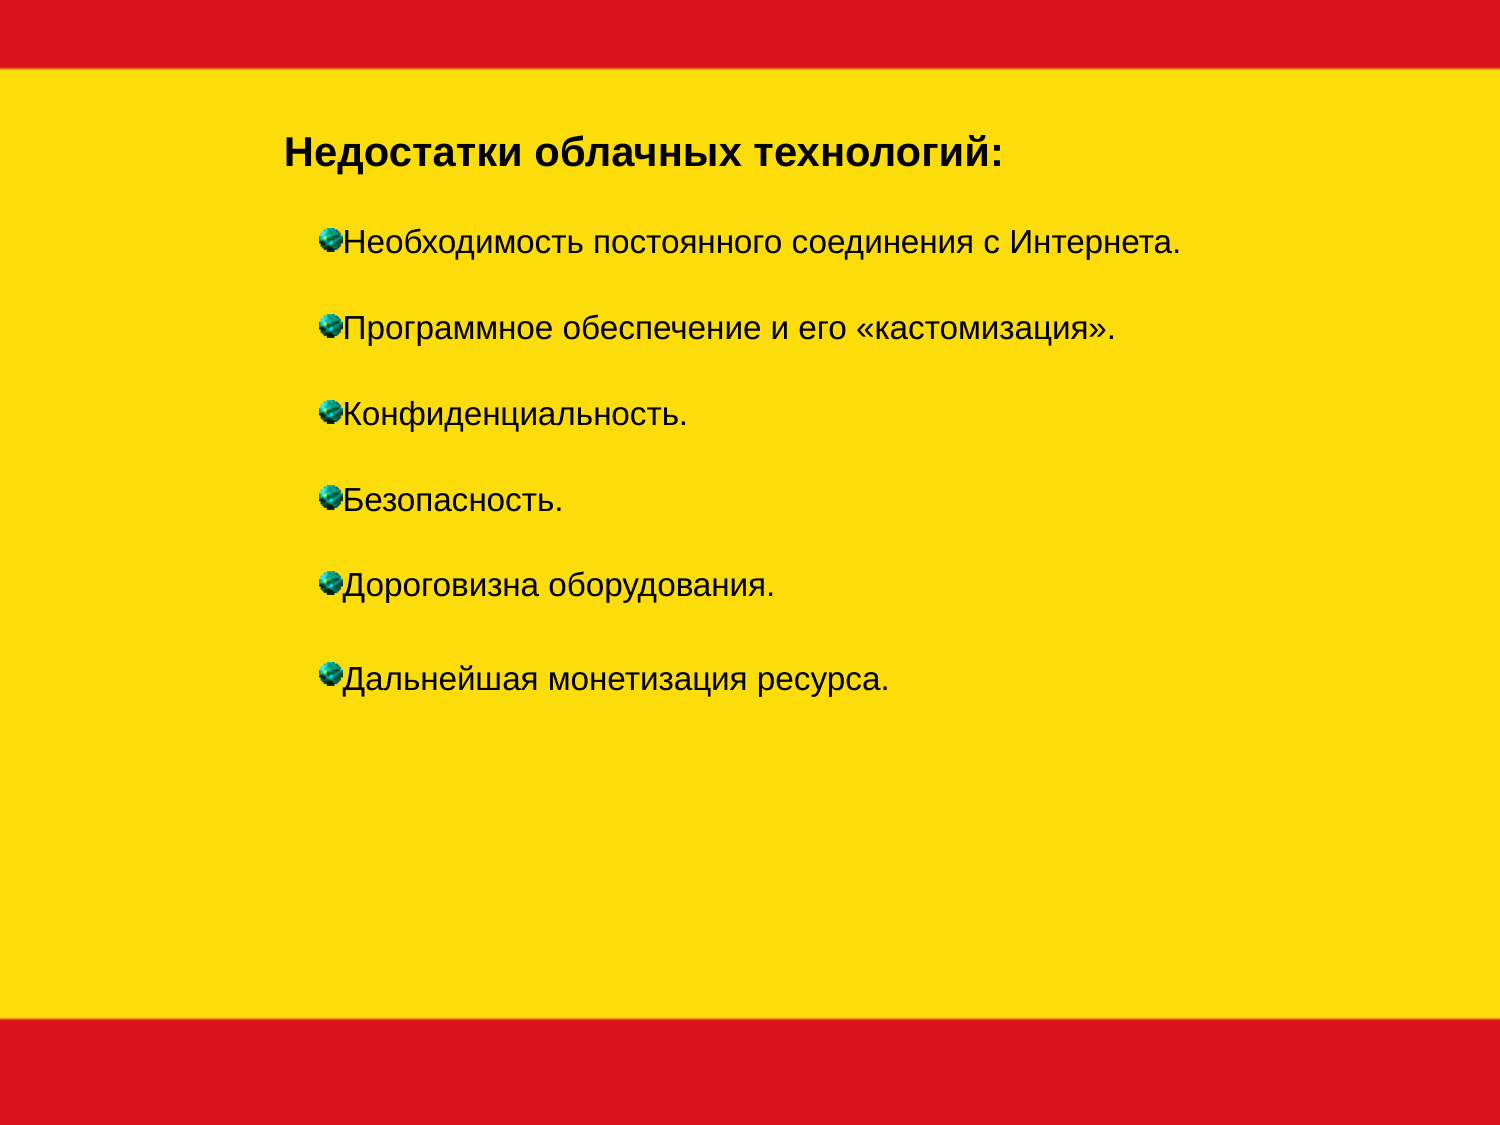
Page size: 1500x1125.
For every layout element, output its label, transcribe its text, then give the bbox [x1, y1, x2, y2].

text_box [24, 29, 1329, 773]
text_box Недостатки облачных технологий: Необходимость постоянного соединения с Интернета. Программное обеспечение и его «кастомизация». Конфиденциальность. Безопасность. Дороговизна оборудования. Дальнейшая монетизация ресурса. [210, 117, 1281, 944]
picture [0, 0, 1500, 1125]
